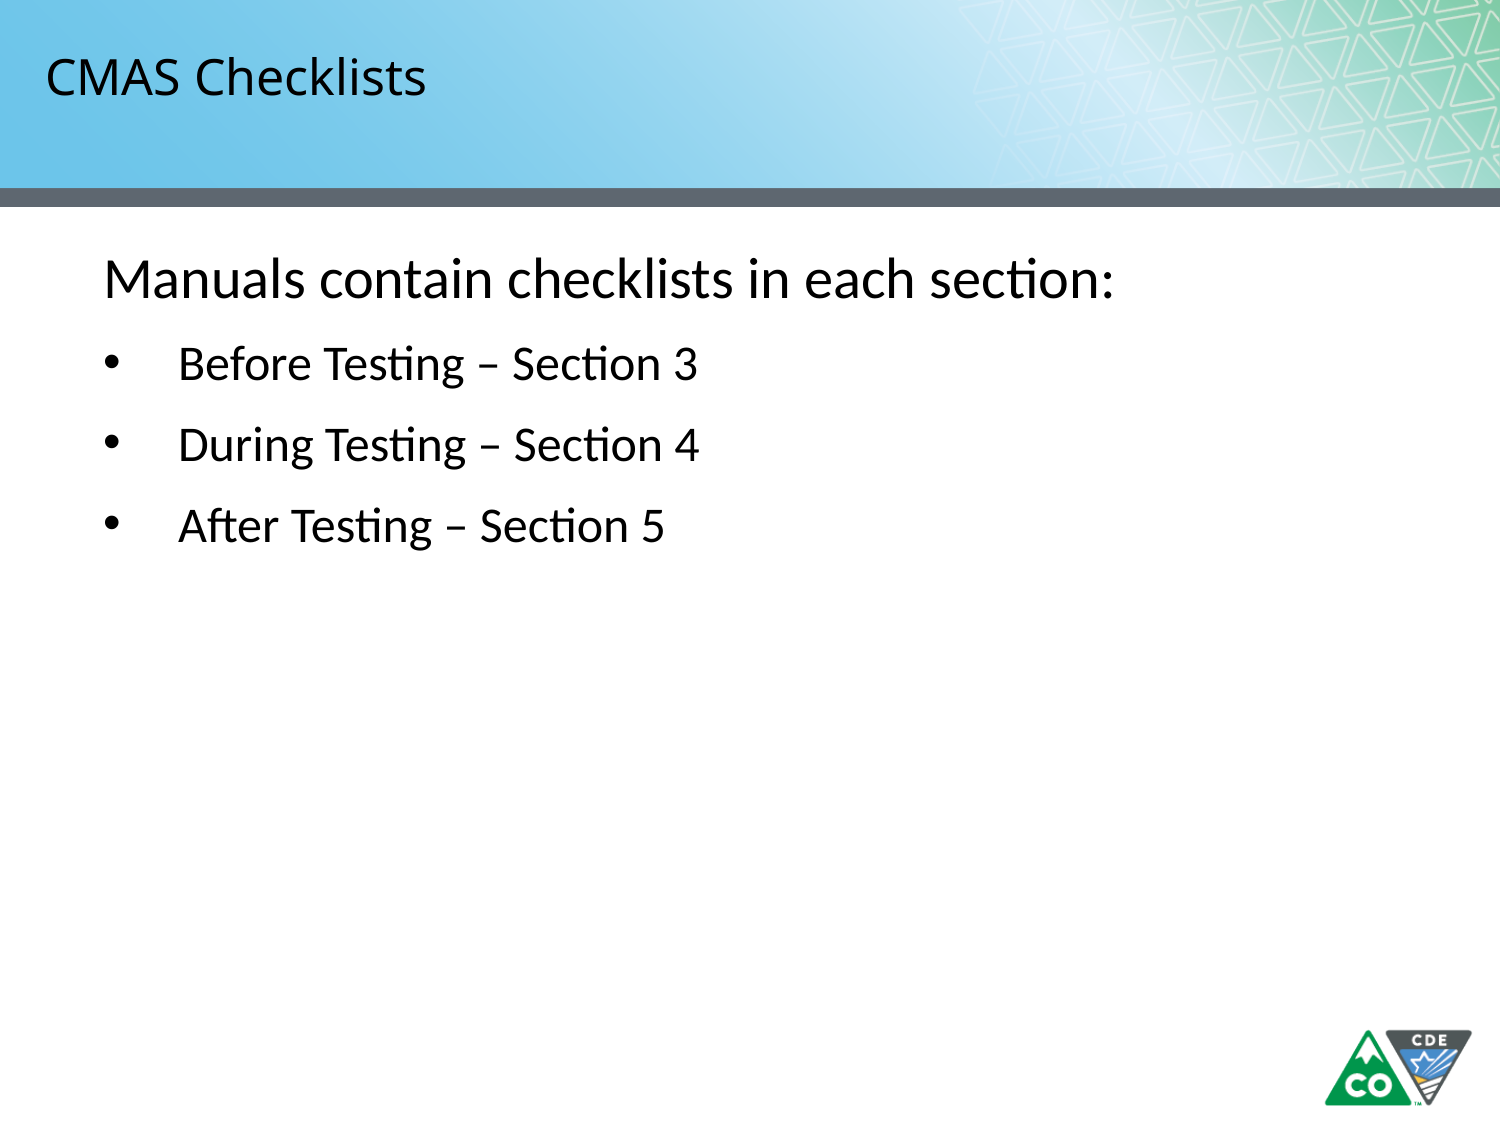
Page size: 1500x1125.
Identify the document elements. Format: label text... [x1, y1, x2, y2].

title CMAS Checklists [45, 45, 1339, 162]
picture [0, 0, 1500, 207]
picture [1312, 1021, 1482, 1113]
list Manuals contain checklists in each section: Before Testing – Section 3 During Testing – Section 4 After Testing – Section 5 [103, 239, 1397, 954]
